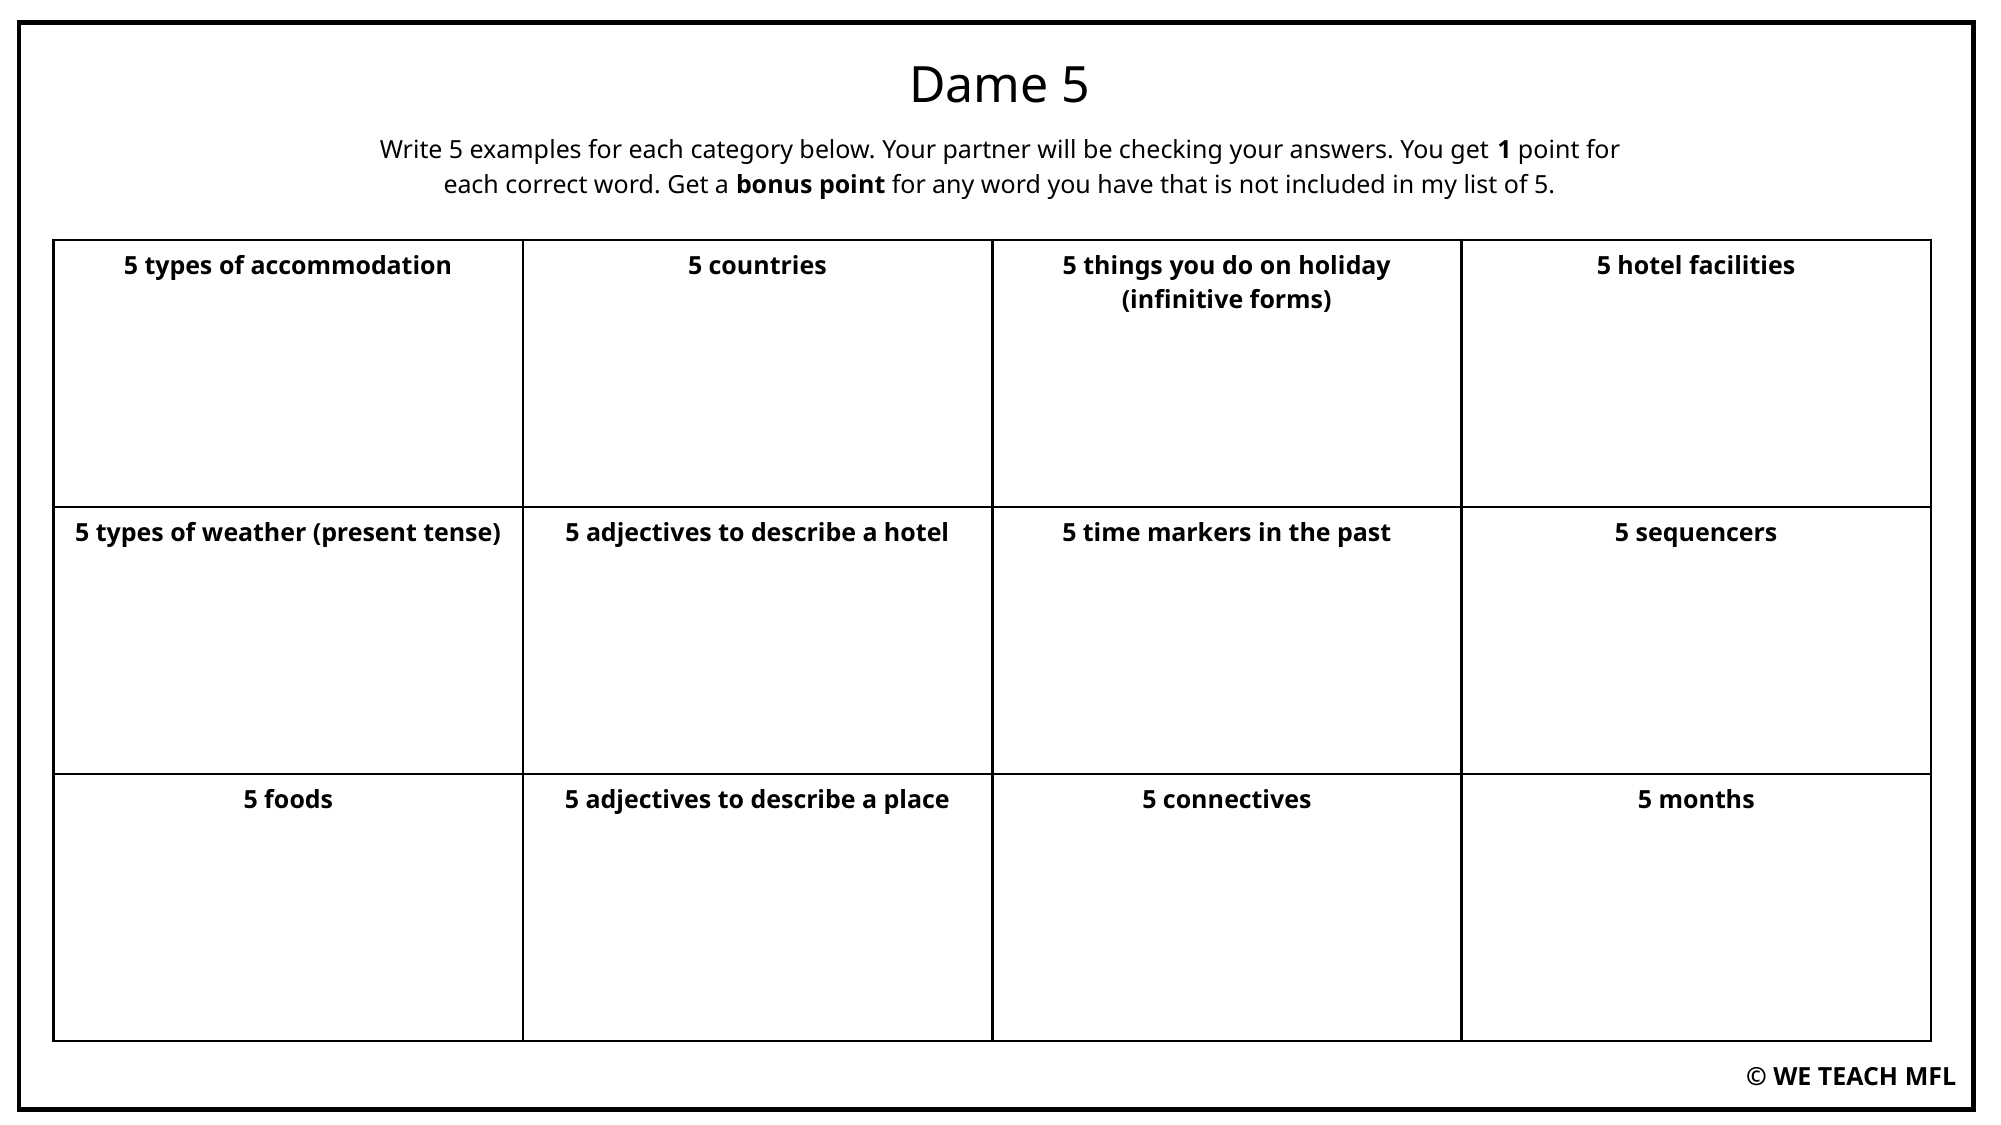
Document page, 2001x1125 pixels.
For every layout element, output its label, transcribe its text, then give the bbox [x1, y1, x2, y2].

table_cell 5 time markers in the past [994, 508, 1460, 773]
table_cell 5 adjectives to describe a hotel [524, 508, 991, 773]
table_cell 5 months [1463, 775, 1930, 1040]
table_cell 5 sequencers [1463, 508, 1930, 773]
table_header 5 types of accommodation [55, 241, 522, 506]
table_header 5 things you do on holiday (infinitive forms) [994, 241, 1460, 506]
text_box [18, 21, 1975, 1110]
text_box Dame 5 Write 5 examples for each category below. Your partner will be checking your answers. You get 1 point for each correct word. Get a bonus point for any word you have that is not included in my list of 5. [342, 36, 1657, 206]
table_header 5 countries [524, 241, 991, 506]
table_cell 5 types of weather (present tense) [55, 508, 522, 773]
table_cell 5 foods [55, 775, 522, 1040]
table_cell 5 connectives [994, 775, 1460, 1040]
table_header 5 hotel facilities [1463, 241, 1930, 506]
table_cell 5 adjectives to describe a place [524, 775, 991, 1040]
text_box © WE TEACH MFL [1727, 1050, 1974, 1100]
